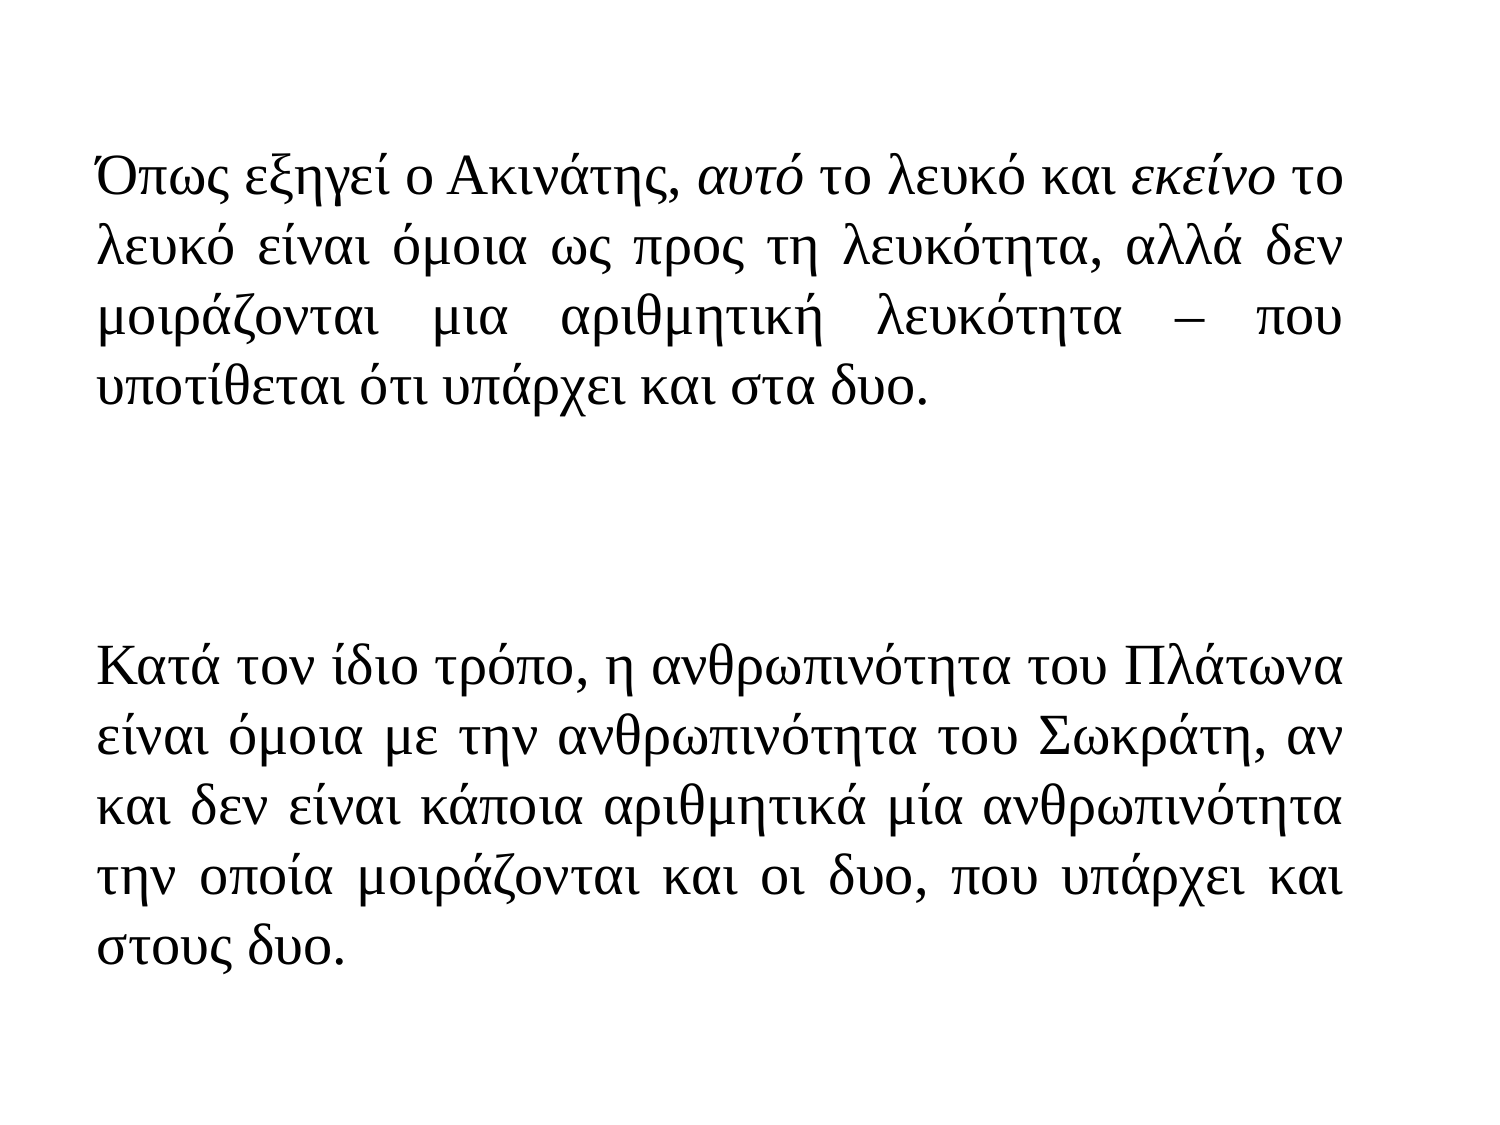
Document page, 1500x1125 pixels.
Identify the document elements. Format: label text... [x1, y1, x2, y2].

text_box Όπως εξηγεί ο Ακινάτης, αυτό το λευκό και εκείνο το λευκό είναι όμοια ως προς τη λευκότητα, αλλά δεν μοιράζονται μια αριθμητική λευκότητα – που υποτίθεται ότι υπάρχει και στα δυο. Κατά τον ίδιο τρόπο, η ανθρωπινότητα του Πλάτωνα είναι όμοια με την ανθρωπινότητα του Σωκράτη, αν και δεν είναι κάποια αριθμητικά μία ανθρωπινότητα την οποία μοιράζονται και οι δυο, που υπάρχει και στους δυο. [81, 128, 1360, 984]
